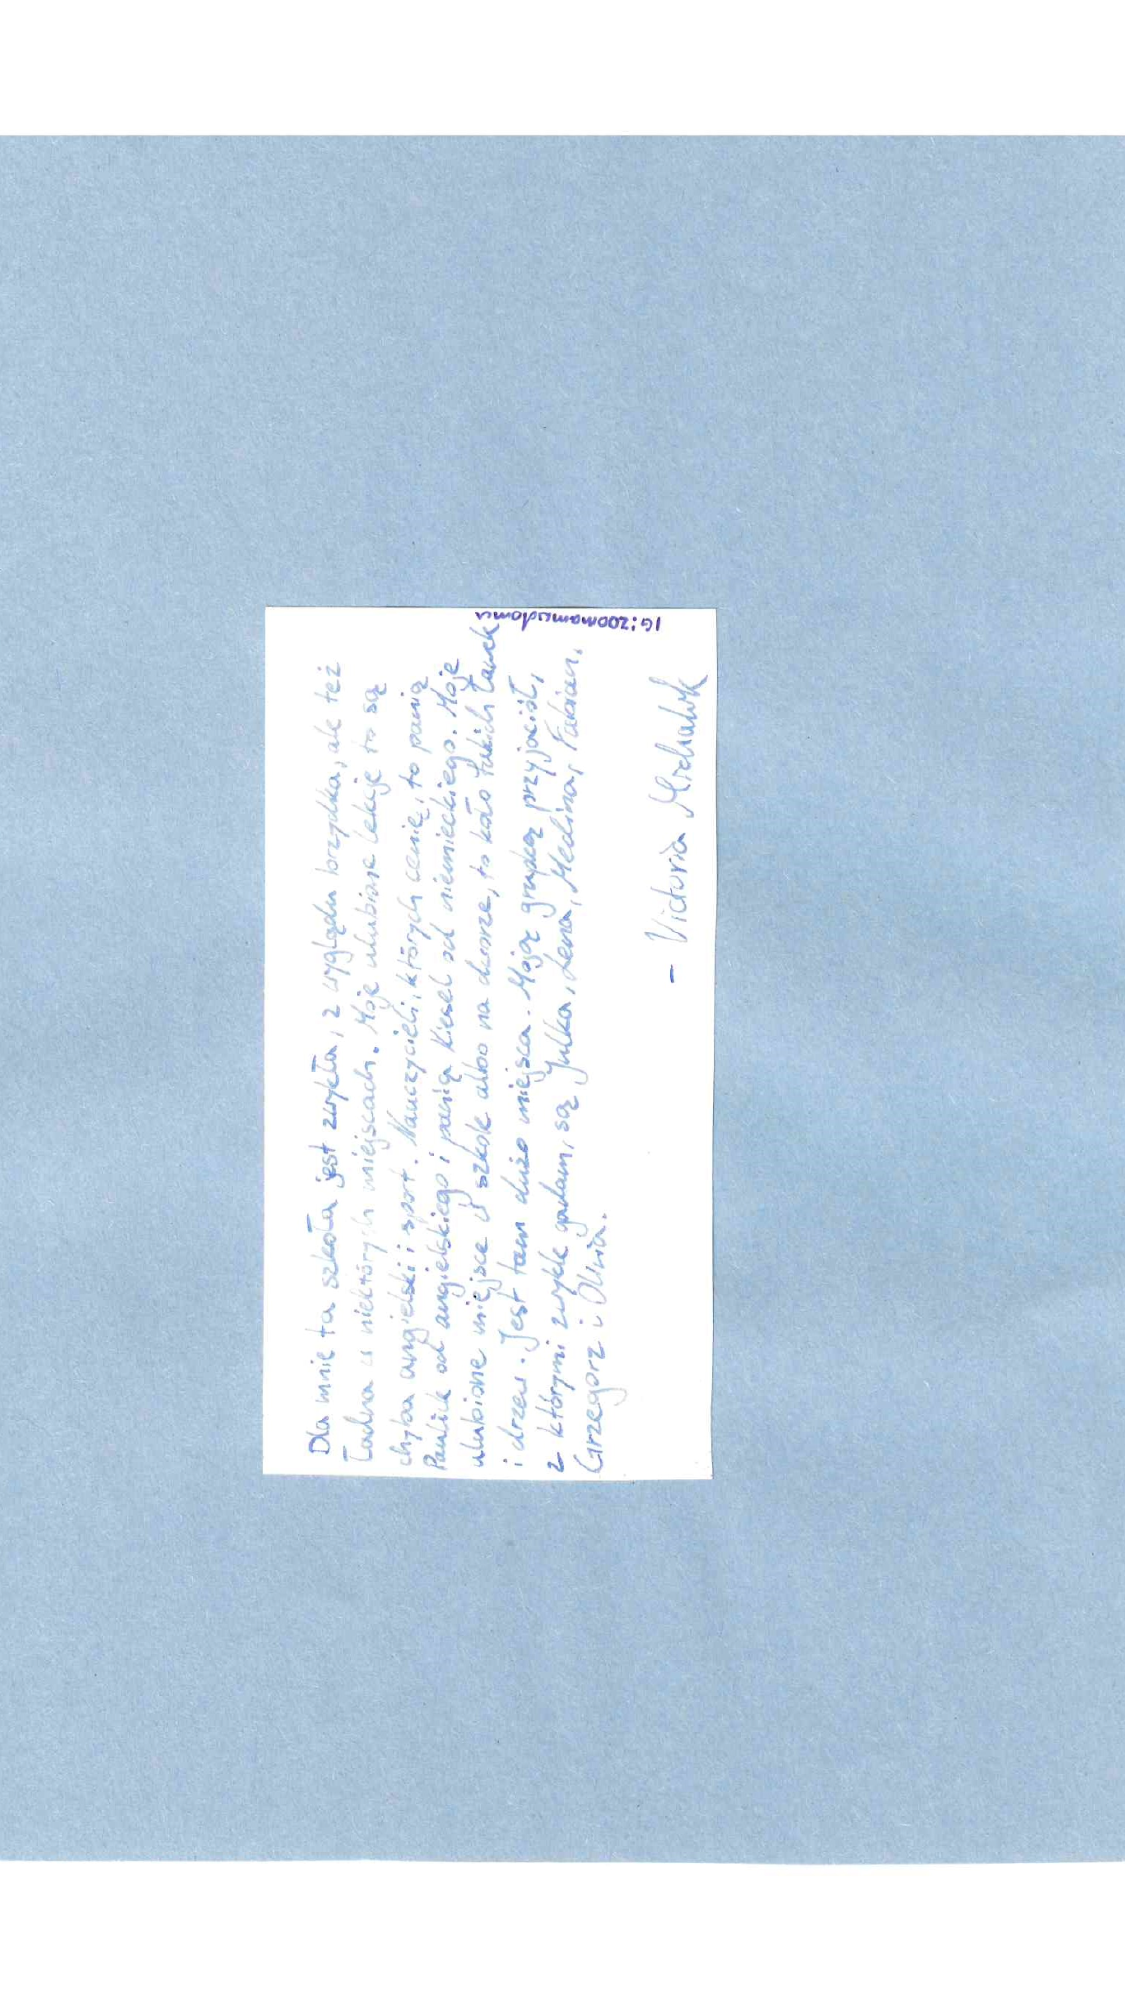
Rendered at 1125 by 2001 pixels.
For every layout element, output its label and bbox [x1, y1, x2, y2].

picture [0, 126, 1125, 1877]
